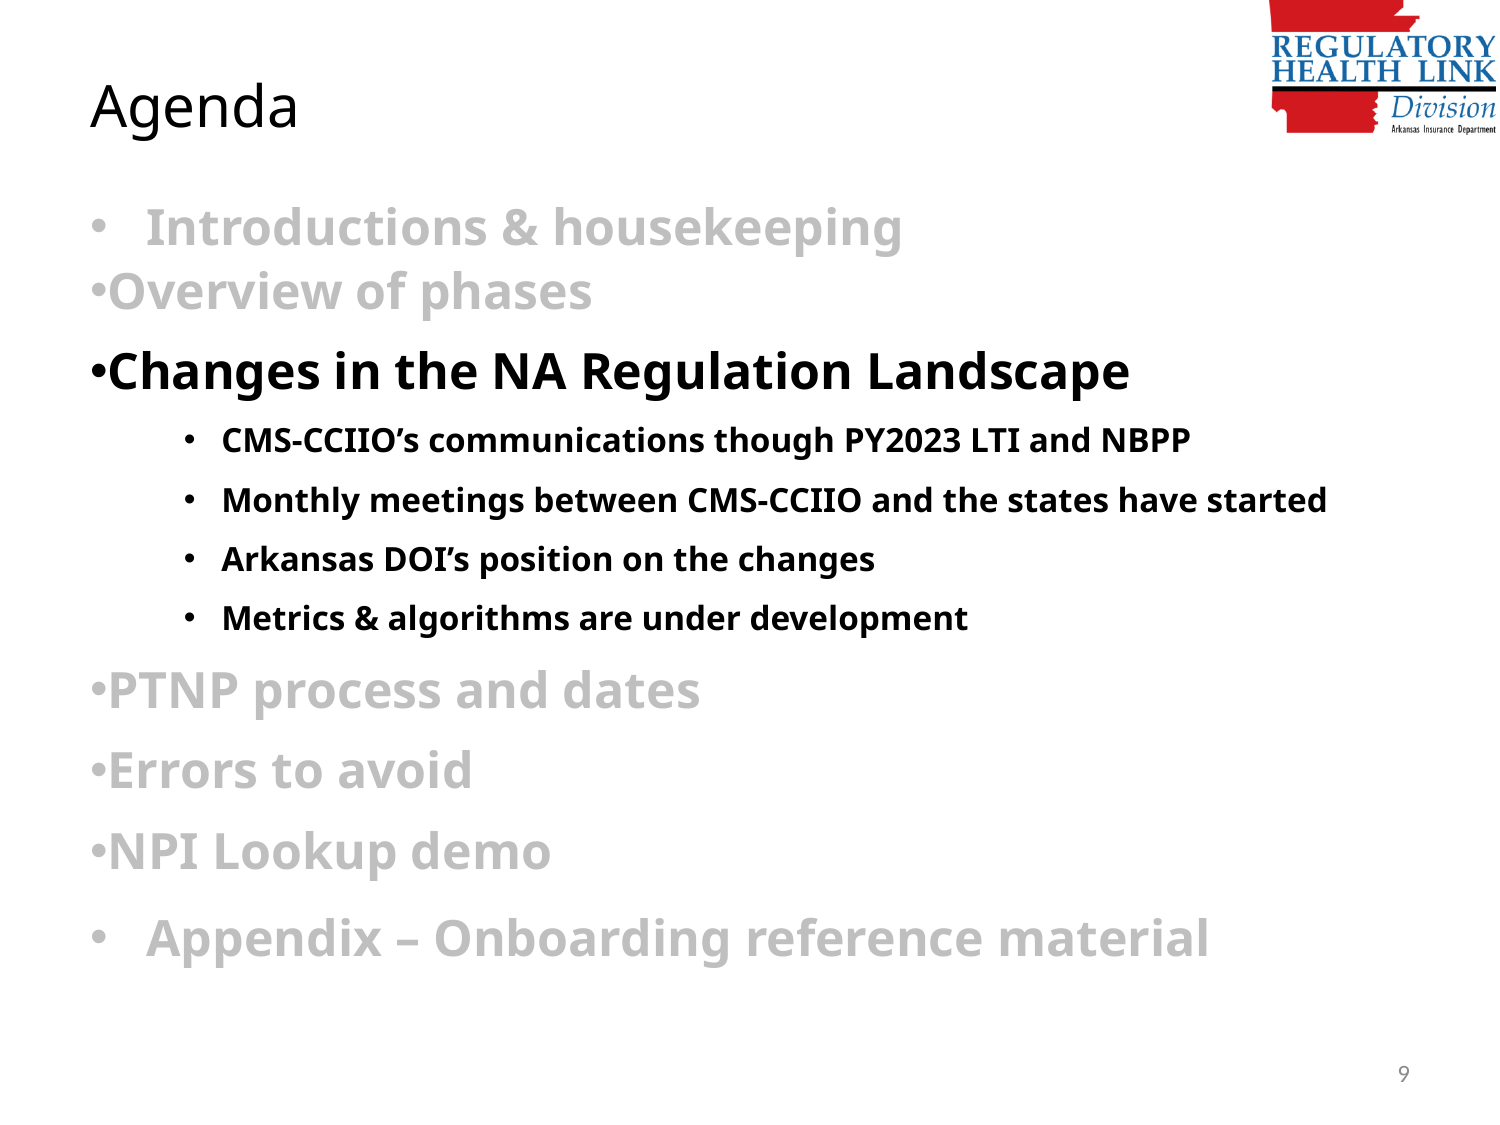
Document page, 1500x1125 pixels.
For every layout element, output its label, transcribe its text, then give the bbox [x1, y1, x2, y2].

title Agenda [75, 45, 1200, 163]
list Introductions & housekeeping Overview of phases Changes in the NA Regulation Landscape CMS-CCIIO’s communications though PY2023 LTI and NBPP Monthly meetings between CMS-CCIIO and the states have started Arkansas DOI’s position on the changes Metrics & algorithms are under development PTNP process and dates Errors to avoid NPI Lookup demo Appendix – Onboarding reference material [75, 187, 1425, 1005]
picture [1269, 0, 1496, 135]
slide_number 9 [1074, 1042, 1425, 1103]
